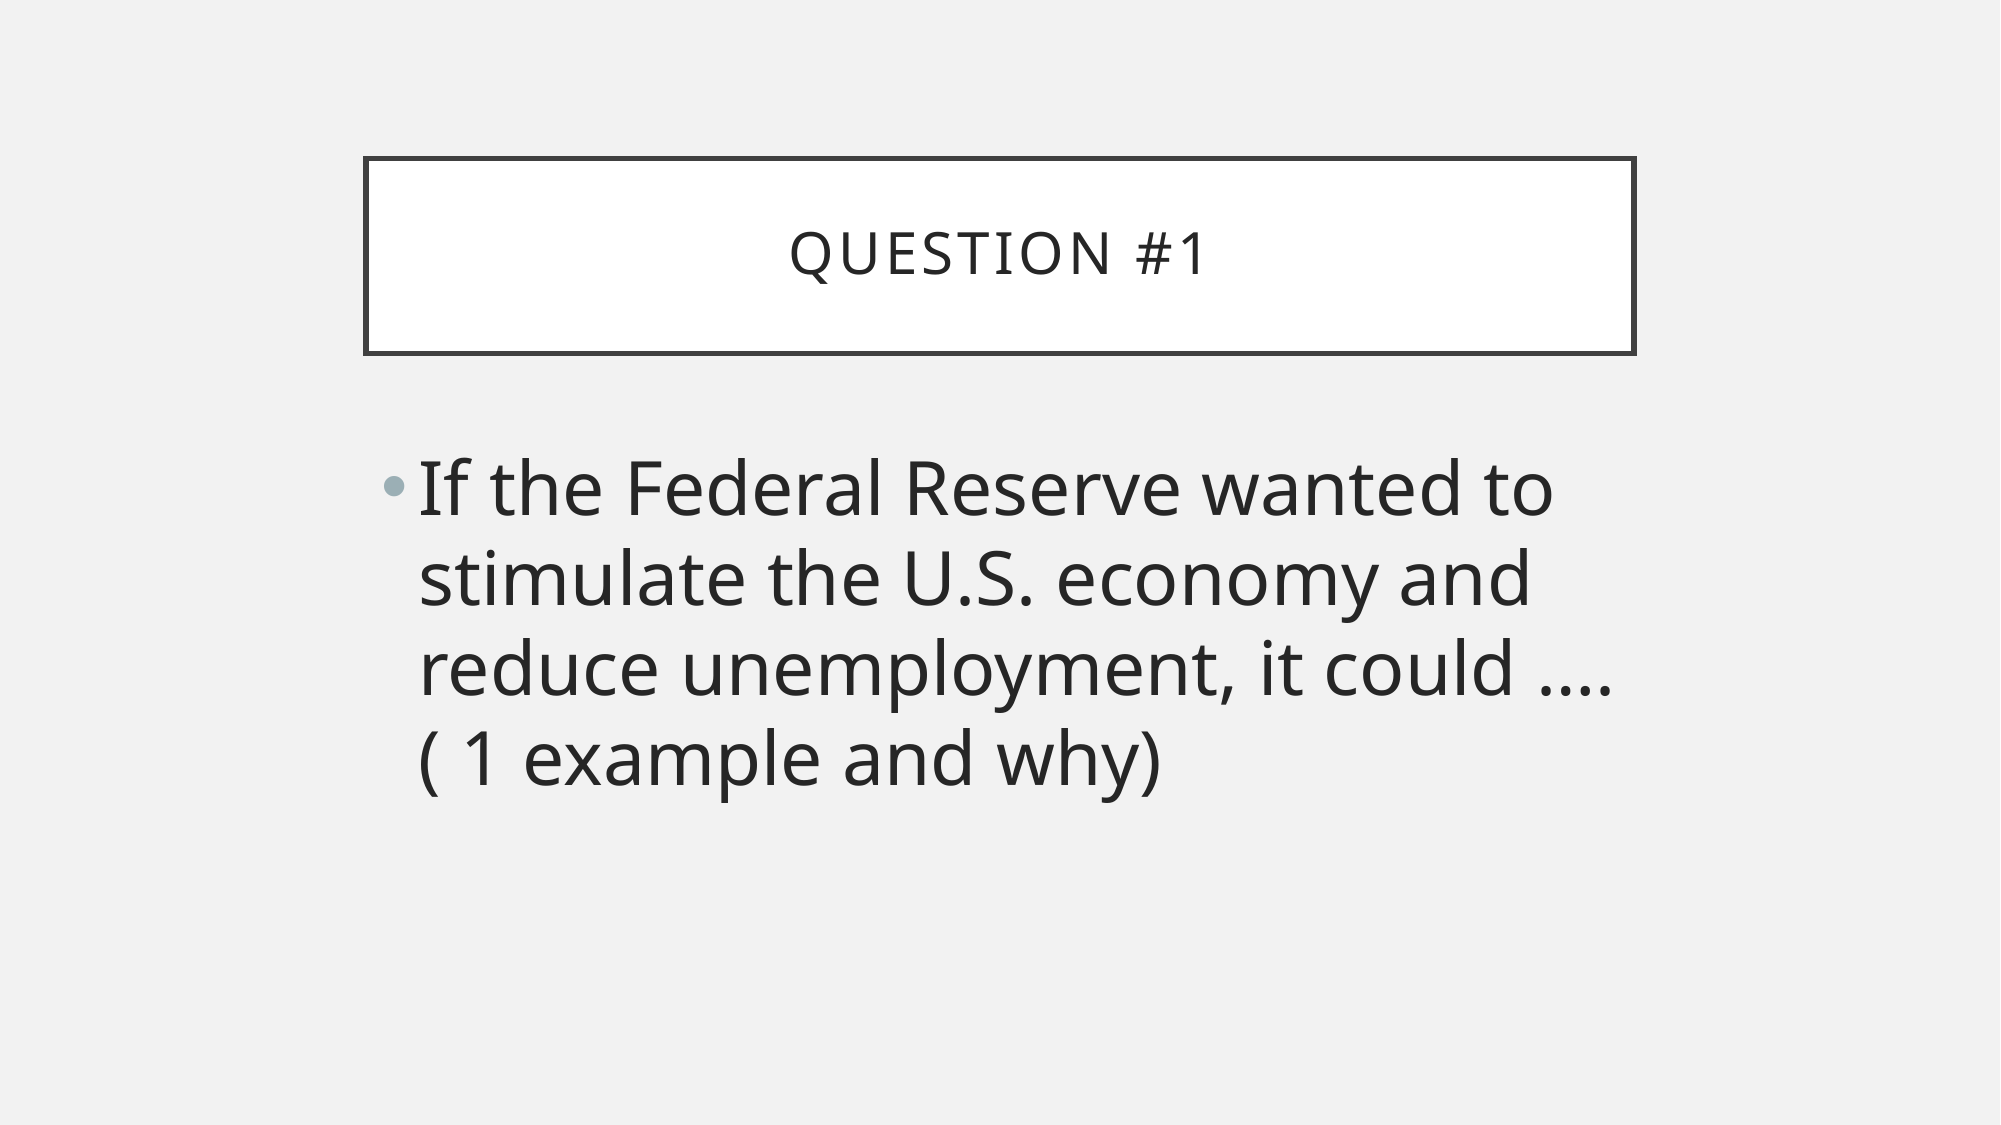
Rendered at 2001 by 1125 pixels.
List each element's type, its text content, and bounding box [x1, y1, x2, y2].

title Question #1 [363, 156, 1637, 356]
list If the Federal Reserve wanted to stimulate the U.S. economy and reduce unemployment, it could …. ( 1 example and why) [366, 432, 1634, 942]
